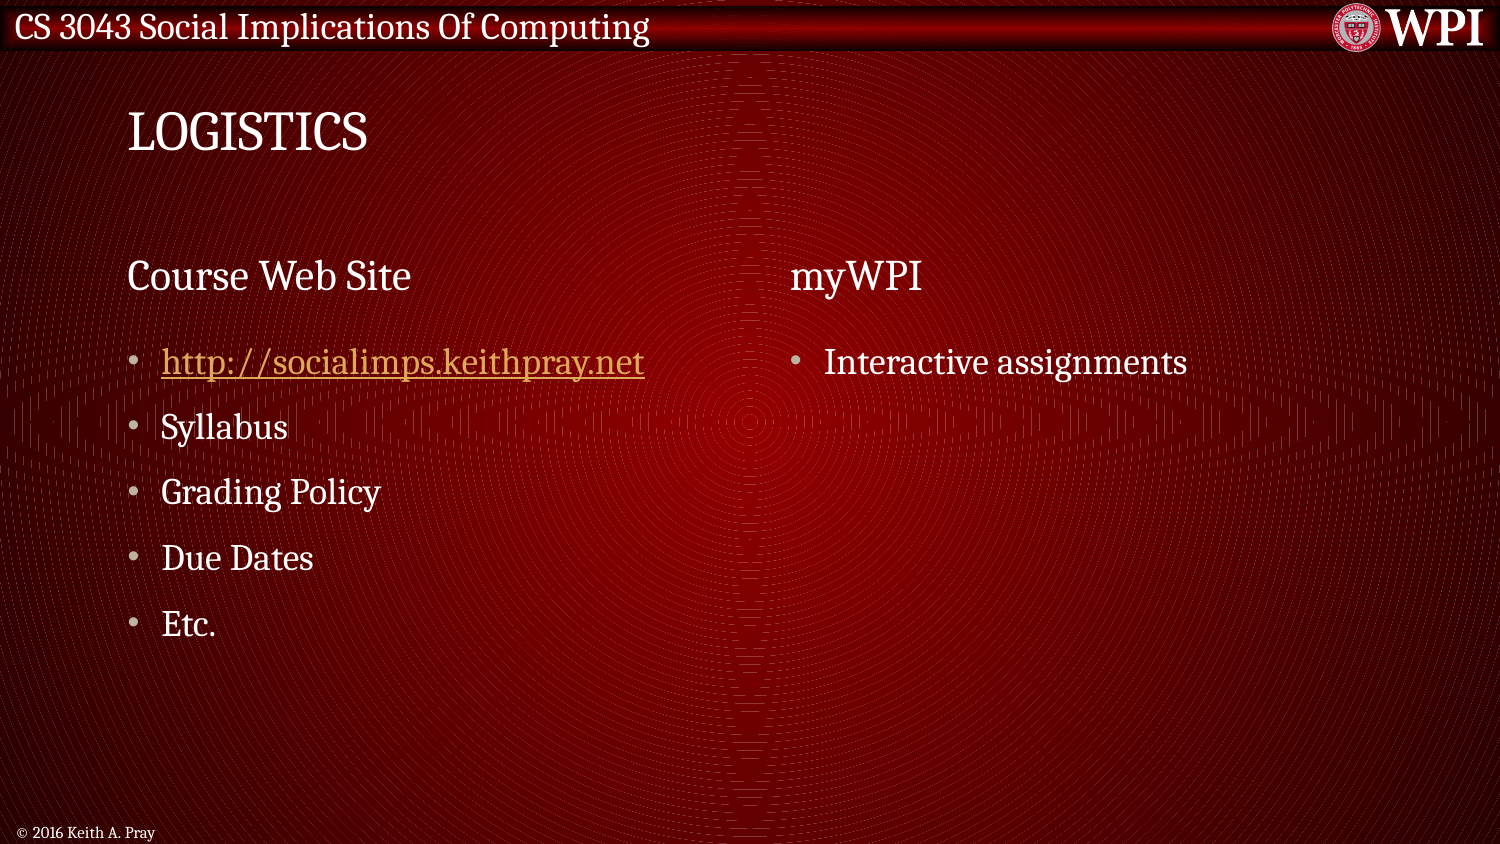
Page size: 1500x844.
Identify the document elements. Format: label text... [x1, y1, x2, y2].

list myWPI [774, 221, 1388, 334]
picture [1332, 3, 1483, 52]
list Interactive assignments [774, 334, 1388, 772]
list http://socialimps.keithpray.net Syllabus Grading Policy Due Dates Etc. [112, 334, 725, 772]
title Logistics [112, 59, 1388, 210]
list Course Web Site [112, 221, 725, 334]
footer © 2016 Keith A. Pray [0, 819, 913, 844]
